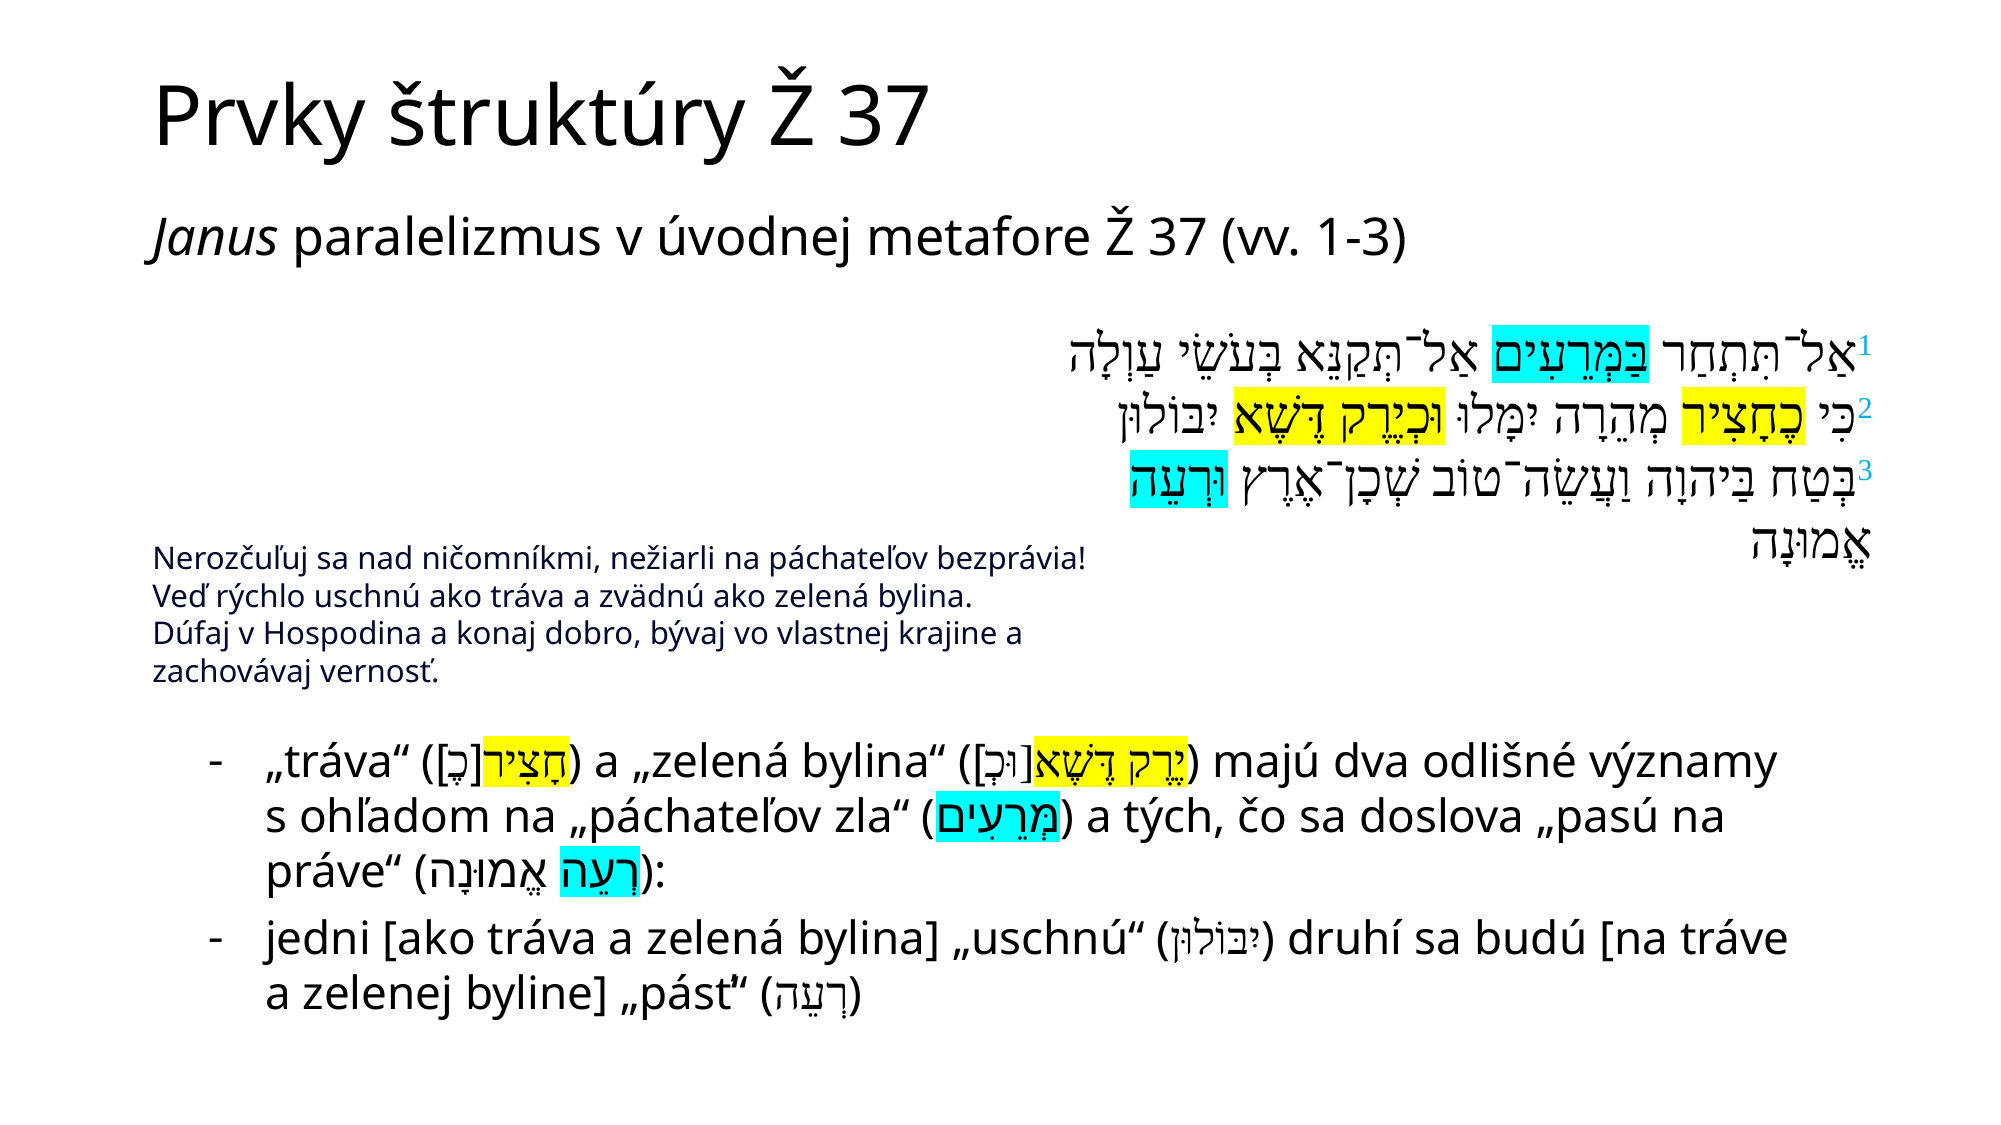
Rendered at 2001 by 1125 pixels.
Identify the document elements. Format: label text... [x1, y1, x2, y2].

text_box 1אַל־תִּתְחַר בַּמְּרֵעִים אַל־תְּקַנֵּא בְּעֹשֵׂי עַוְלָה 2כִּי כֶחָצִיר מְהֵרָה יִמָּלוּ וּכְיֶרֶק דֶּשֶׁא יִבּוֹלוּן 3בְּטַח בַּיהוָה וַעֲשֵׂה־טוֹב שְׁכָן־אֶרֶץ וּרְעֵה אֱמוּנָה [1000, 312, 2000, 577]
text_box „tráva“ (חָצִיר[כֶ]) a „zelená bylina“ (יֶרֶק דֶּשֶׁא[וּכְ]) majú dva odlišné významy s ohľadom na „páchateľov zla“ (מְּרֵעִים) a tých, čo sa doslova „pasú na práve“ (רְעֵה אֱמוּנָה): jedni [ako tráva a zelená bylina] „uschnú“ (יִבּוֹלוּן) druhí sa budú [na tráve a zelenej byline] „pásť“ (רְעֵה) [194, 724, 1863, 1027]
list Janus paralelizmus v úvodnej metafore Ž 37 (vv. 1-3) [137, 202, 1863, 288]
text_box Nerozčuľuj sa nad ničomníkmi, nežiarli na páchateľov bezprávia! Veď rýchlo uschnú ako tráva a zvädnú ako zelená bylina. Dúfaj v Hospodina a konaj dobro, bývaj vo vlastnej krajine a zachovávaj vernosť. [137, 531, 1194, 696]
title Prvky štruktúry Ž 37 [137, 59, 1863, 179]
